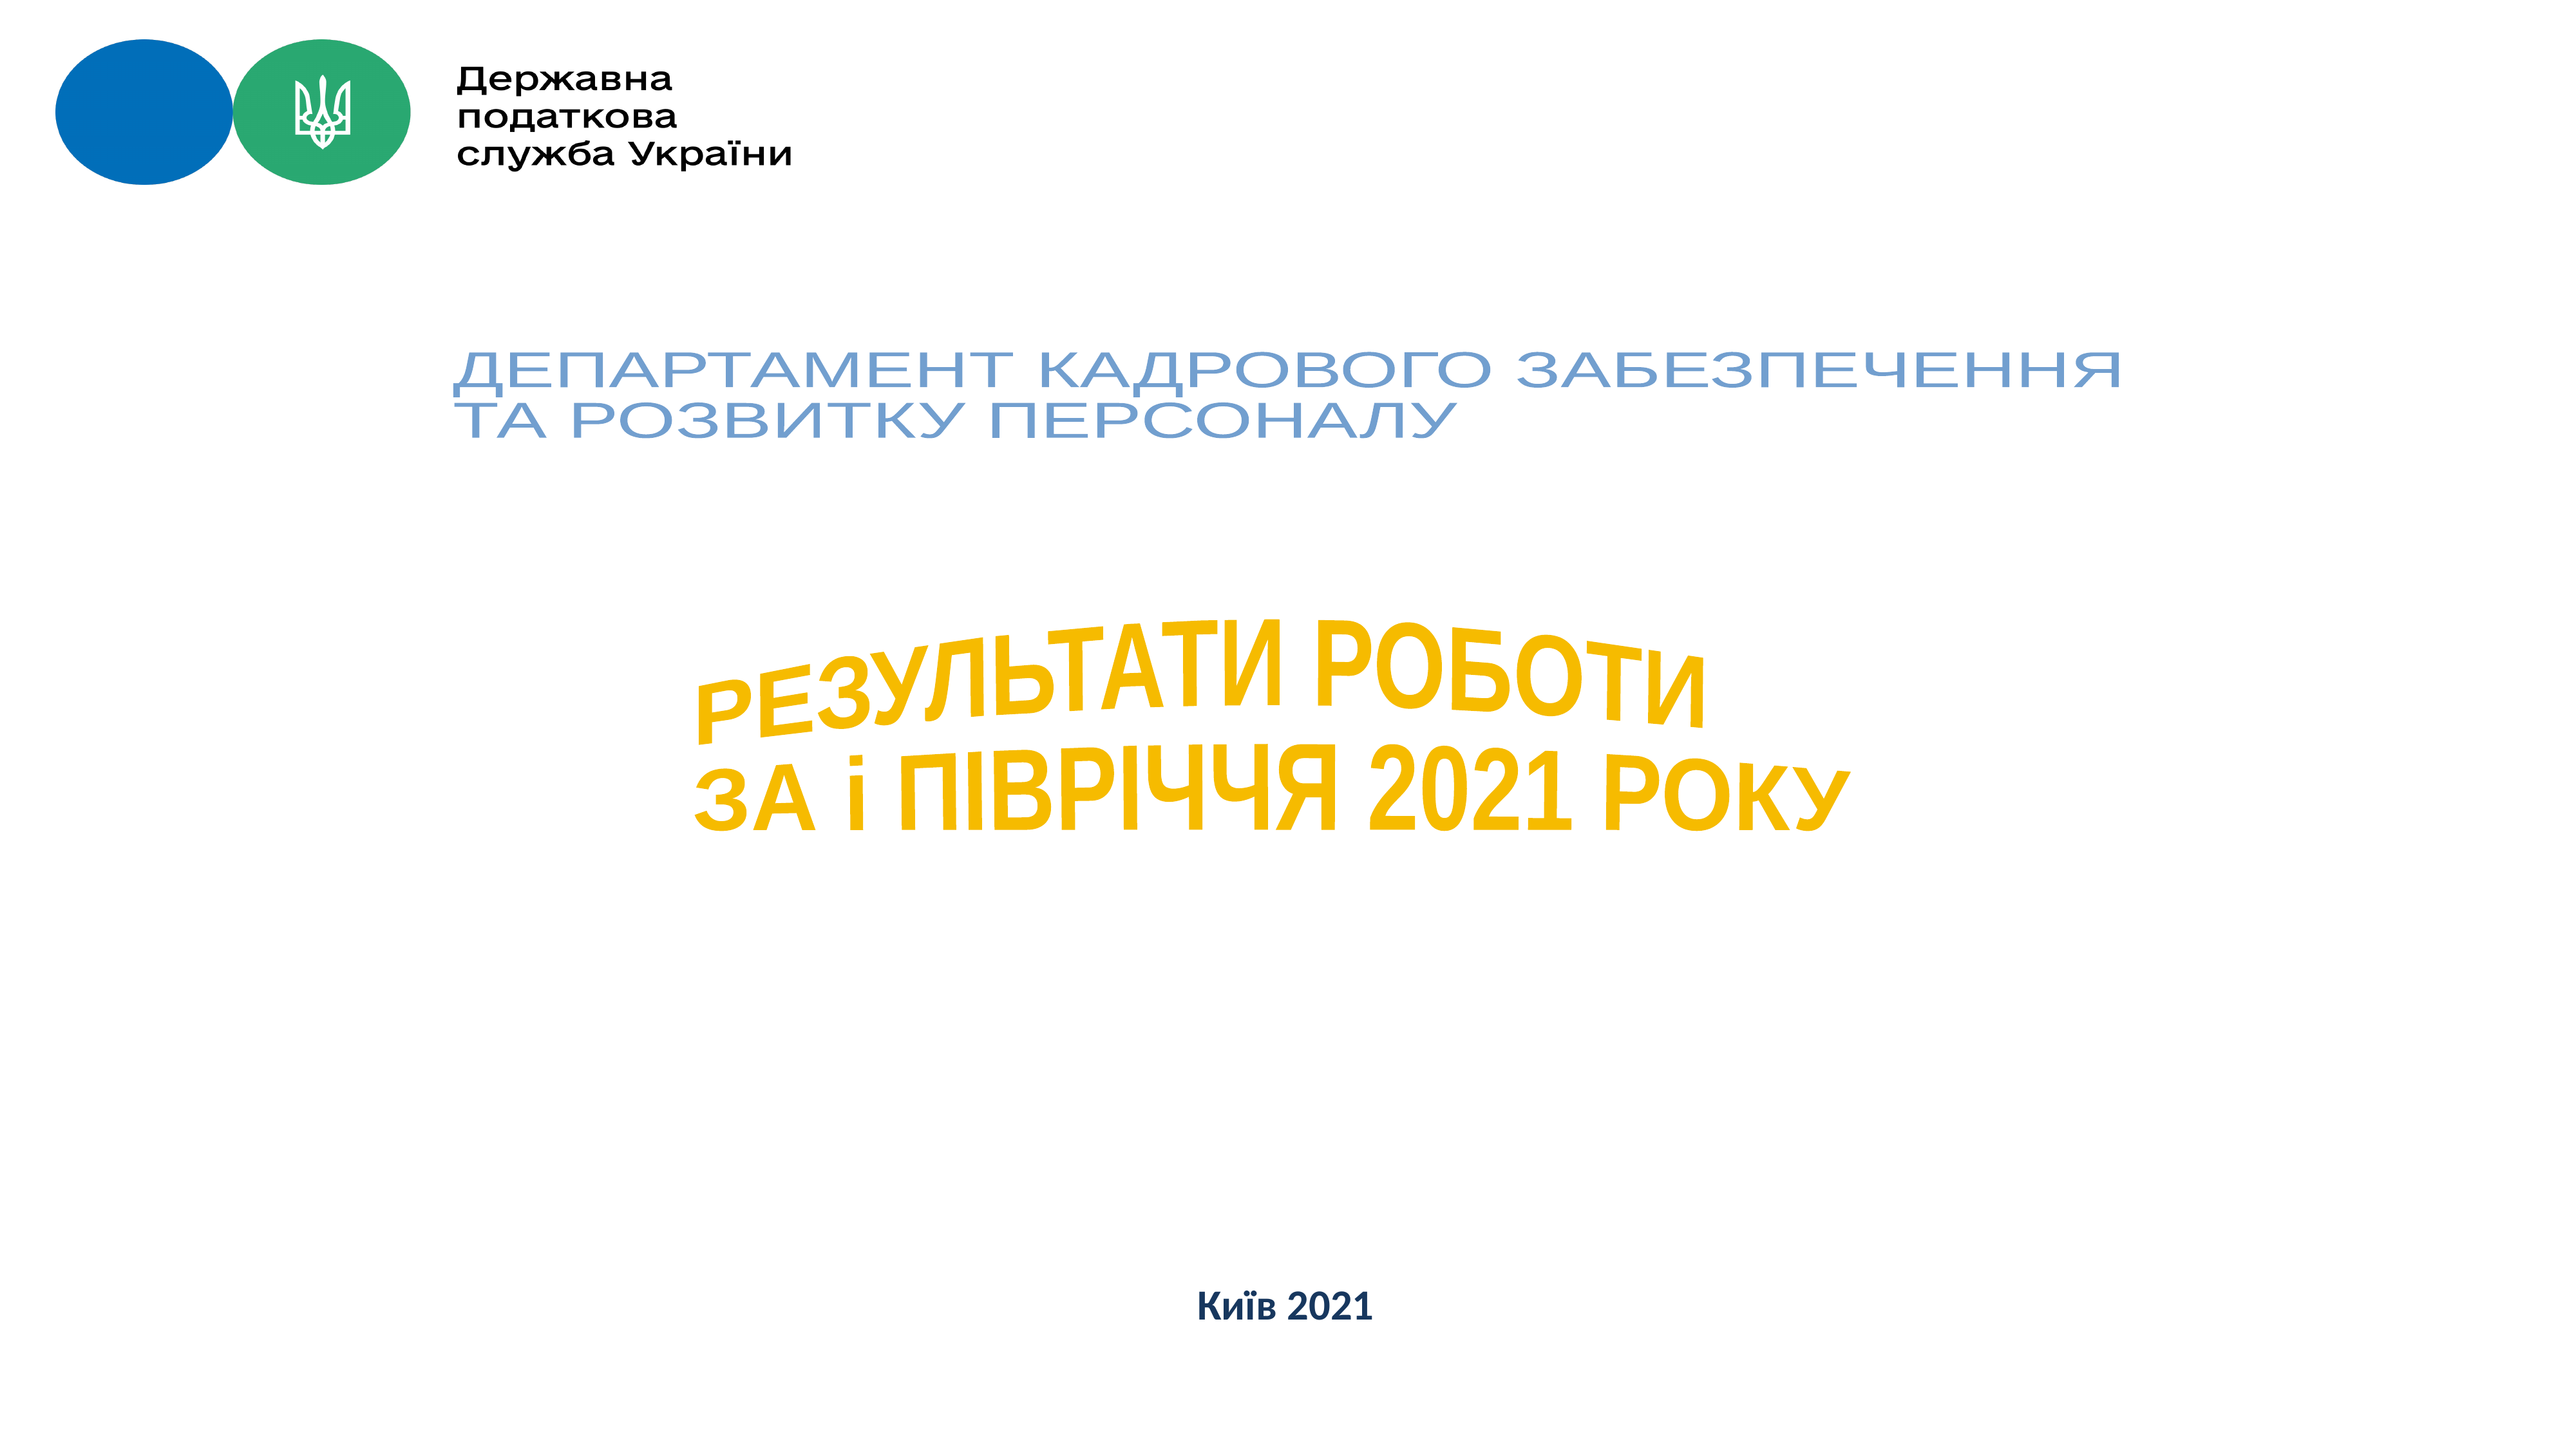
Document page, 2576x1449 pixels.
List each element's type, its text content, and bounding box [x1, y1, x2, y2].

text_box ДЕПАРТАМЕНТ КАДРОВОГО ЗАБЕЗПЕЧЕННЯ ТА РОЗВИТКУ ПЕРСОНАЛУ [1517, 352, 1557, 388]
text_box ДЕПАРТАМЕНТ КАДРОВОГО ЗАБЕЗПЕЧЕННЯ ТА РОЗВИТКУ ПЕРСОНАЛУ [1236, 352, 1288, 388]
text_box ДЕПАРТАМЕНТ КАДРОВОГО ЗАБЕЗПЕЧЕННЯ ТА РОЗВИТКУ ПЕРСОНАЛУ [1298, 352, 1338, 388]
text_box ДЕПАРТАМЕНТ КАДРОВОГО ЗАБЕЗПЕЧЕННЯ ТА РОЗВИТКУ ПЕРСОНАЛУ [497, 402, 547, 438]
text_box ДЕПАРТАМЕНТ КАДРОВОГО ЗАБЕЗПЕЧЕННЯ ТА РОЗВИТКУ ПЕРСОНАЛУ [1815, 352, 1857, 388]
text_box ДЕПАРТАМЕНТ КАДРОВОГО ЗАБЕЗПЕЧЕННЯ ТА РОЗВИТКУ ПЕРСОНАЛУ [919, 402, 966, 439]
text_box ДЕПАРТАМЕНТ КАДРОВОГО ЗАБЕЗПЕЧЕННЯ ТА РОЗВИТКУ ПЕРСОНАЛУ [677, 402, 718, 439]
text_box ДЕПАРТАМЕНТ КАДРОВОГО ЗАБЕЗПЕЧЕННЯ ТА РОЗВИТКУ ПЕРСОНАЛУ [1197, 402, 1249, 439]
text_box ДЕПАРТАМЕНТ КАДРОВОГО ЗАБЕЗПЕЧЕННЯ ТА РОЗВИТКУ ПЕРСОНАЛУ [1712, 352, 1752, 388]
text_box ДЕПАРТАМЕНТ КАДРОВОГО ЗАБЕЗПЕЧЕННЯ ТА РОЗВИТКУ ПЕРСОНАЛУ [1404, 352, 1438, 388]
text_box ДЕПАРТАМЕНТ КАДРОВОГО ЗАБЕЗПЕЧЕННЯ ТА РОЗВИТКУ ПЕРСОНАЛУ [1307, 402, 1358, 438]
text_box ДЕПАРТАМЕНТ КАДРОВОГО ЗАБЕЗПЕЧЕННЯ ТА РОЗВИТКУ ПЕРСОНАЛУ [1438, 352, 1491, 388]
text_box ДЕПАРТАМЕНТ КАДРОВОГО ЗАБЕЗПЕЧЕННЯ ТА РОЗВИТКУ ПЕРСОНАЛУ [1917, 352, 1958, 388]
text_box ДЕПАРТАМЕНТ КАДРОВОГО ЗАБЕЗПЕЧЕННЯ ТА РОЗВИТКУ ПЕРСОНАЛУ [560, 352, 603, 388]
text_box ДЕПАРТАМЕНТ КАДРОВОГО ЗАБЕЗПЕЧЕННЯ ТА РОЗВИТКУ ПЕРСОНАЛУ [1046, 402, 1088, 438]
text_box ДЕПАРТАМЕНТ КАДРОВОГО ЗАБЕЗПЕЧЕННЯ ТА РОЗВИТКУ ПЕРСОНАЛУ [2074, 352, 2119, 388]
text_box ДЕПАРТАМЕНТ КАДРОВОГО ЗАБЕЗПЕЧЕННЯ ТА РОЗВИТКУ ПЕРСОНАЛУ [920, 352, 963, 388]
text_box ДЕПАРТАМЕНТ КАДРОВОГО ЗАБЕЗПЕЧЕННЯ ТА РОЗВИТКУ ПЕРСОНАЛУ [1761, 352, 1804, 388]
text_box ДЕПАРТАМЕНТ КАДРОВОГО ЗАБЕЗПЕЧЕННЯ ТА РОЗВИТКУ ПЕРСОНАЛУ [1144, 402, 1193, 439]
text_box ДЕПАРТАМЕНТ КАДРОВОГО ЗАБЕЗПЕЧЕННЯ ТА РОЗВИТКУ ПЕРСОНАЛУ [727, 402, 768, 438]
text_box ДЕПАРТАМЕНТ КАДРОВОГО ЗАБЕЗПЕЧЕННЯ ТА РОЗВИТКУ ПЕРСОНАЛУ [806, 352, 858, 388]
text_box ДЕПАРТАМЕНТ КАДРОВОГО ЗАБЕЗПЕЧЕННЯ ТА РОЗВИТКУ ПЕРСОНАЛУ [453, 352, 503, 397]
text_box ДЕПАРТАМЕНТ КАДРОВОГО ЗАБЕЗПЕЧЕННЯ ТА РОЗВИТКУ ПЕРСОНАЛУ [609, 352, 659, 388]
text_box ДЕПАРТАМЕНТ КАДРОВОГО ЗАБЕЗПЕЧЕННЯ ТА РОЗВИТКУ ПЕРСОНАЛУ [510, 352, 551, 388]
text_box ДЕПАРТАМЕНТ КАДРОВОГО ЗАБЕЗПЕЧЕННЯ ТА РОЗВИТКУ ПЕРСОНАЛУ [454, 402, 498, 438]
text_box ДЕПАРТАМЕНТ КАДРОВОГО ЗАБЕЗПЕЧЕННЯ ТА РОЗВИТКУ ПЕРСОНАЛУ [1343, 352, 1395, 388]
text_box ДЕПАРТАМЕНТ КАДРОВОГО ЗАБЕЗПЕЧЕННЯ ТА РОЗВИТКУ ПЕРСОНАЛУ [1866, 352, 1905, 388]
picture [55, 39, 794, 185]
text_box ДЕПАРТАМЕНТ КАДРОВОГО ЗАБЕЗПЕЧЕННЯ ТА РОЗВИТКУ ПЕРСОНАЛУ [620, 402, 672, 439]
text_box ДЕПАРТАМЕНТ КАДРОВОГО ЗАБЕЗПЕЧЕННЯ ТА РОЗВИТКУ ПЕРСОНАЛУ [1097, 402, 1138, 438]
text_box ДЕПАРТАМЕНТ КАДРОВОГО ЗАБЕЗПЕЧЕННЯ ТА РОЗВИТКУ ПЕРСОНАЛУ [828, 402, 871, 438]
text_box ДЕПАРТАМЕНТ КАДРОВОГО ЗАБЕЗПЕЧЕННЯ ТА РОЗВИТКУ ПЕРСОНАЛУ [869, 352, 911, 388]
text_box ДЕПАРТАМЕНТ КАДРОВОГО ЗАБЕЗПЕЧЕННЯ ТА РОЗВИТКУ ПЕРСОНАЛУ [992, 402, 1035, 438]
text_box ДЕПАРТАМЕНТ КАДРОВОГО ЗАБЕЗПЕЧЕННЯ ТА РОЗВИТКУ ПЕРСОНАЛУ [1667, 352, 1709, 388]
text_box ДЕПАРТАМЕНТ КАДРОВОГО ЗАБЕЗПЕЧЕННЯ ТА РОЗВИТКУ ПЕРСОНАЛУ [1967, 352, 2010, 388]
text_box ДЕПАРТАМЕНТ КАДРОВОГО ЗАБЕЗПЕЧЕННЯ ТА РОЗВИТКУ ПЕРСОНАЛУ [1359, 402, 1403, 439]
text_box ДЕПАРТАМЕНТ КАДРОВОГО ЗАБЕЗПЕЧЕННЯ ТА РОЗВИТКУ ПЕРСОНАЛУ [1410, 402, 1457, 439]
text_box ДЕПАРТАМЕНТ КАДРОВОГО ЗАБЕЗПЕЧЕННЯ ТА РОЗВИТКУ ПЕРСОНАЛУ [1133, 352, 1183, 397]
text_box ДЕПАРТАМЕНТ КАДРОВОГО ЗАБЕЗПЕЧЕННЯ ТА РОЗВИТКУ ПЕРСОНАЛУ [1041, 352, 1130, 388]
text_box ДЕПАРТАМЕНТ КАДРОВОГО ЗАБЕЗПЕЧЕННЯ ТА РОЗВИТКУ ПЕРСОНАЛУ [1190, 352, 1231, 388]
text_box ДЕПАРТАМЕНТ КАДРОВОГО ЗАБЕЗПЕЧЕННЯ ТА РОЗВИТКУ ПЕРСОНАЛУ [750, 352, 800, 388]
text_box ДЕПАРТАМЕНТ КАДРОВОГО ЗАБЕЗПЕЧЕННЯ ТА РОЗВИТКУ ПЕРСОНАЛУ [2022, 352, 2064, 388]
text_box Київ 2021 [1188, 1272, 1384, 1334]
text_box ДЕПАРТАМЕНТ КАДРОВОГО ЗАБЕЗПЕЧЕННЯ ТА РОЗВИТКУ ПЕРСОНАЛУ [708, 352, 751, 388]
text_box ДЕПАРТАМЕНТ КАДРОВОГО ЗАБЕЗПЕЧЕННЯ ТА РОЗВИТКУ ПЕРСОНАЛУ [574, 402, 614, 438]
text_box ДЕПАРТАМЕНТ КАДРОВОГО ЗАБЕЗПЕЧЕННЯ ТА РОЗВИТКУ ПЕРСОНАЛУ [1617, 352, 1657, 388]
text_box ДЕПАРТАМЕНТ КАДРОВОГО ЗАБЕЗПЕЧЕННЯ ТА РОЗВИТКУ ПЕРСОНАЛУ [878, 402, 916, 438]
text_box ДЕПАРТАМЕНТ КАДРОВОГО ЗАБЕЗПЕЧЕННЯ ТА РОЗВИТКУ ПЕРСОНАЛУ [665, 352, 706, 388]
text_box ДЕПАРТАМЕНТ КАДРОВОГО ЗАБЕЗПЕЧЕННЯ ТА РОЗВИТКУ ПЕРСОНАЛУ [970, 352, 1013, 388]
text_box ДЕПАРТАМЕНТ КАДРОВОГО ЗАБЕЗПЕЧЕННЯ ТА РОЗВИТКУ ПЕРСОНАЛУ [777, 402, 820, 438]
text_box ДЕПАРТАМЕНТ КАДРОВОГО ЗАБЕЗПЕЧЕННЯ ТА РОЗВИТКУ ПЕРСОНАЛУ [1258, 402, 1302, 438]
text_box ДЕПАРТАМЕНТ КАДРОВОГО ЗАБЕЗПЕЧЕННЯ ТА РОЗВИТКУ ПЕРСОНАЛУ [1560, 352, 1611, 388]
